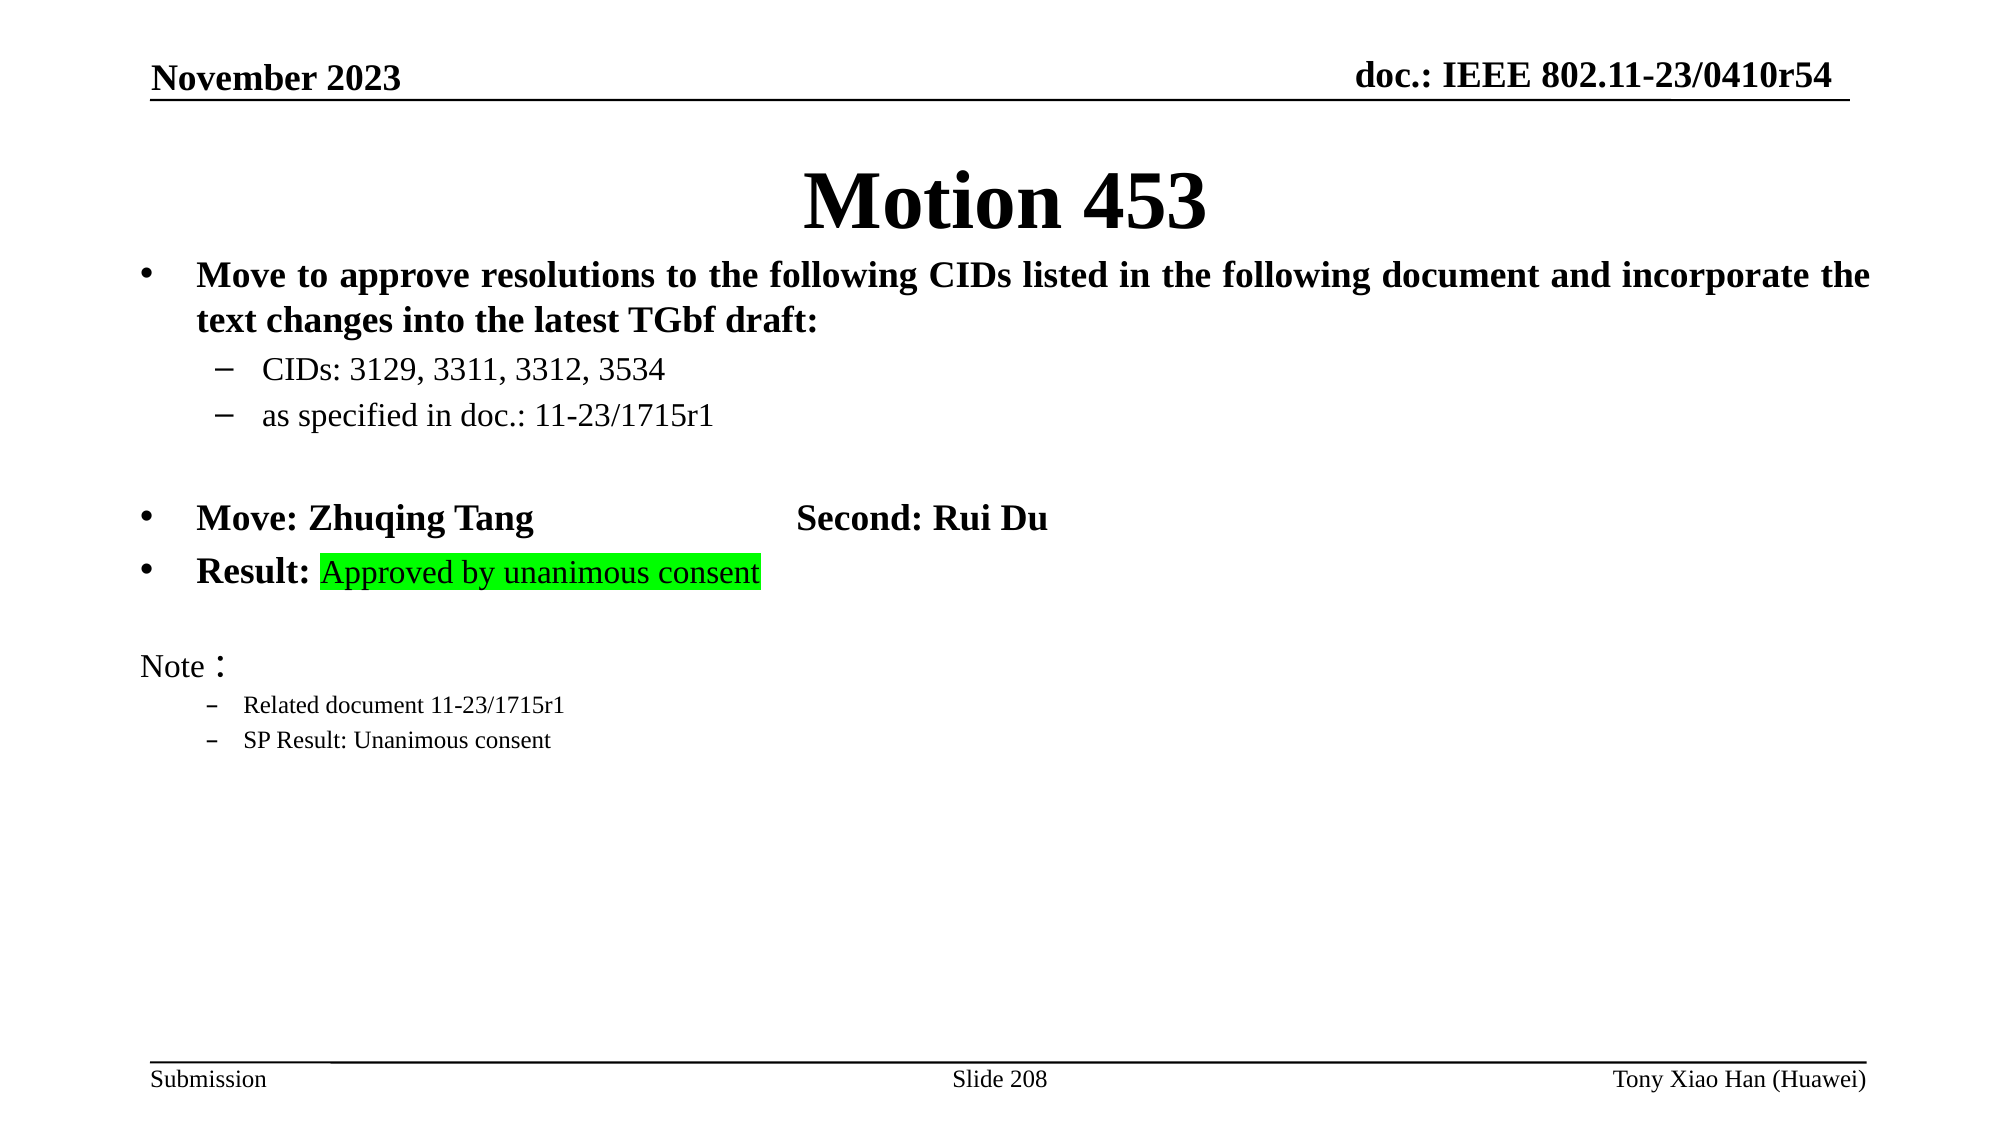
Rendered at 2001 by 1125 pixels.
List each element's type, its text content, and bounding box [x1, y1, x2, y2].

text_box Move to approve resolutions to the following CIDs listed in the following document and incorporate the text changes into the latest TGbf draft: CIDs: 3129, 3311, 3312, 3534 as specified in doc.: 11-23/1715r1 Move: Zhuqing Tang Second: Rui Du Result: Approved by unanimous consent Note： Related document 11-23/1715r1 SP Result: Unanimous consent [125, 212, 1888, 988]
text_box Motion 453 [368, 137, 1644, 212]
